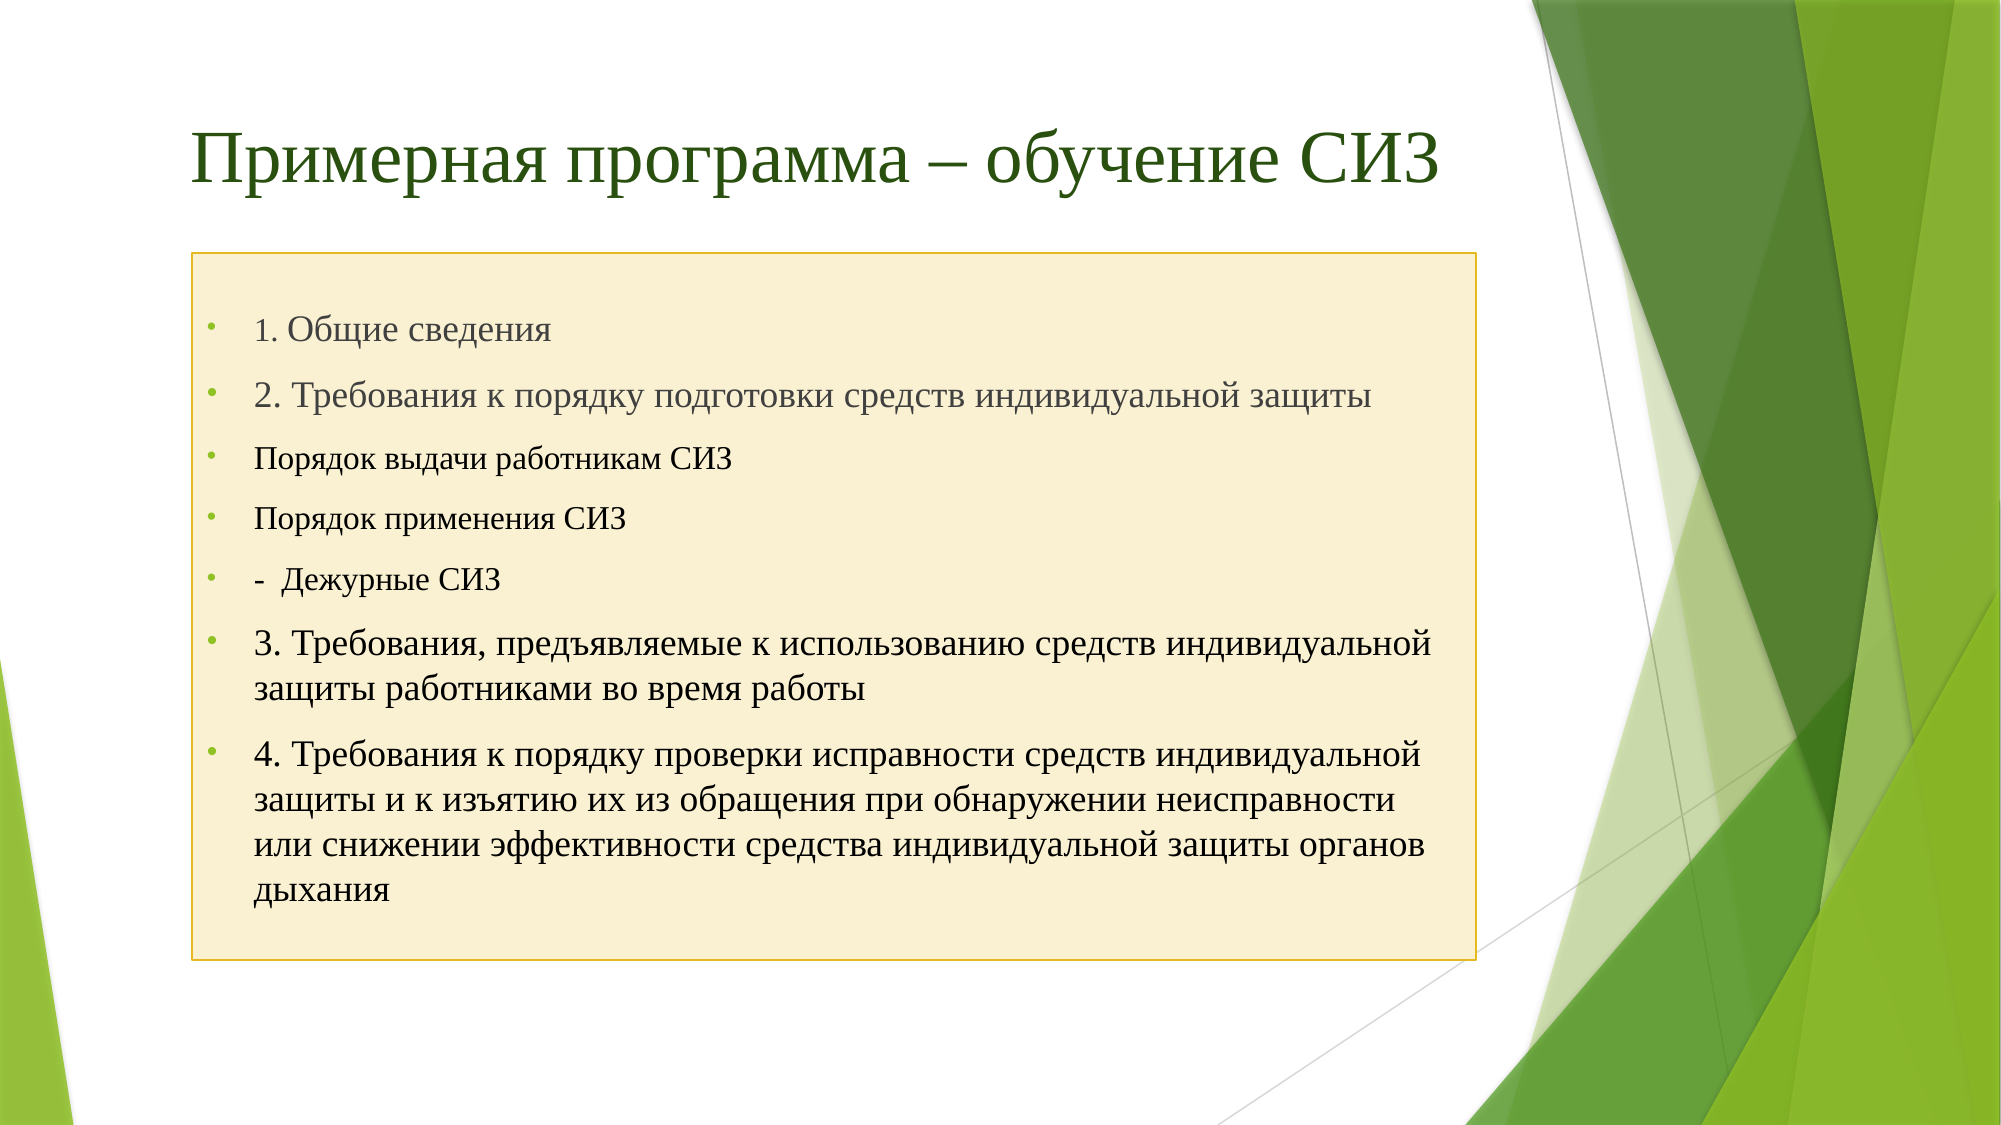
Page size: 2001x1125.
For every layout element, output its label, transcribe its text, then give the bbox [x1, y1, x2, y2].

text_box 1. Общие сведения 2. Требования к порядку подготовки средств индивидуальной защиты Порядок выдачи работникам СИЗ Порядок применения СИЗ - Дежурные СИЗ 3. Требования, предъявляемые к использованию средств индивидуальной защиты работниками во время работы 4. Требования к порядку проверки исправности средств индивидуальной защиты и к изъятию их из обращения при обнаружении неисправности или снижении эффективности средства индивидуальной защиты органов дыхания [191, 252, 1477, 961]
list [111, 286, 1522, 992]
title Примерная программа – обучение СИЗ [111, 99, 1522, 254]
